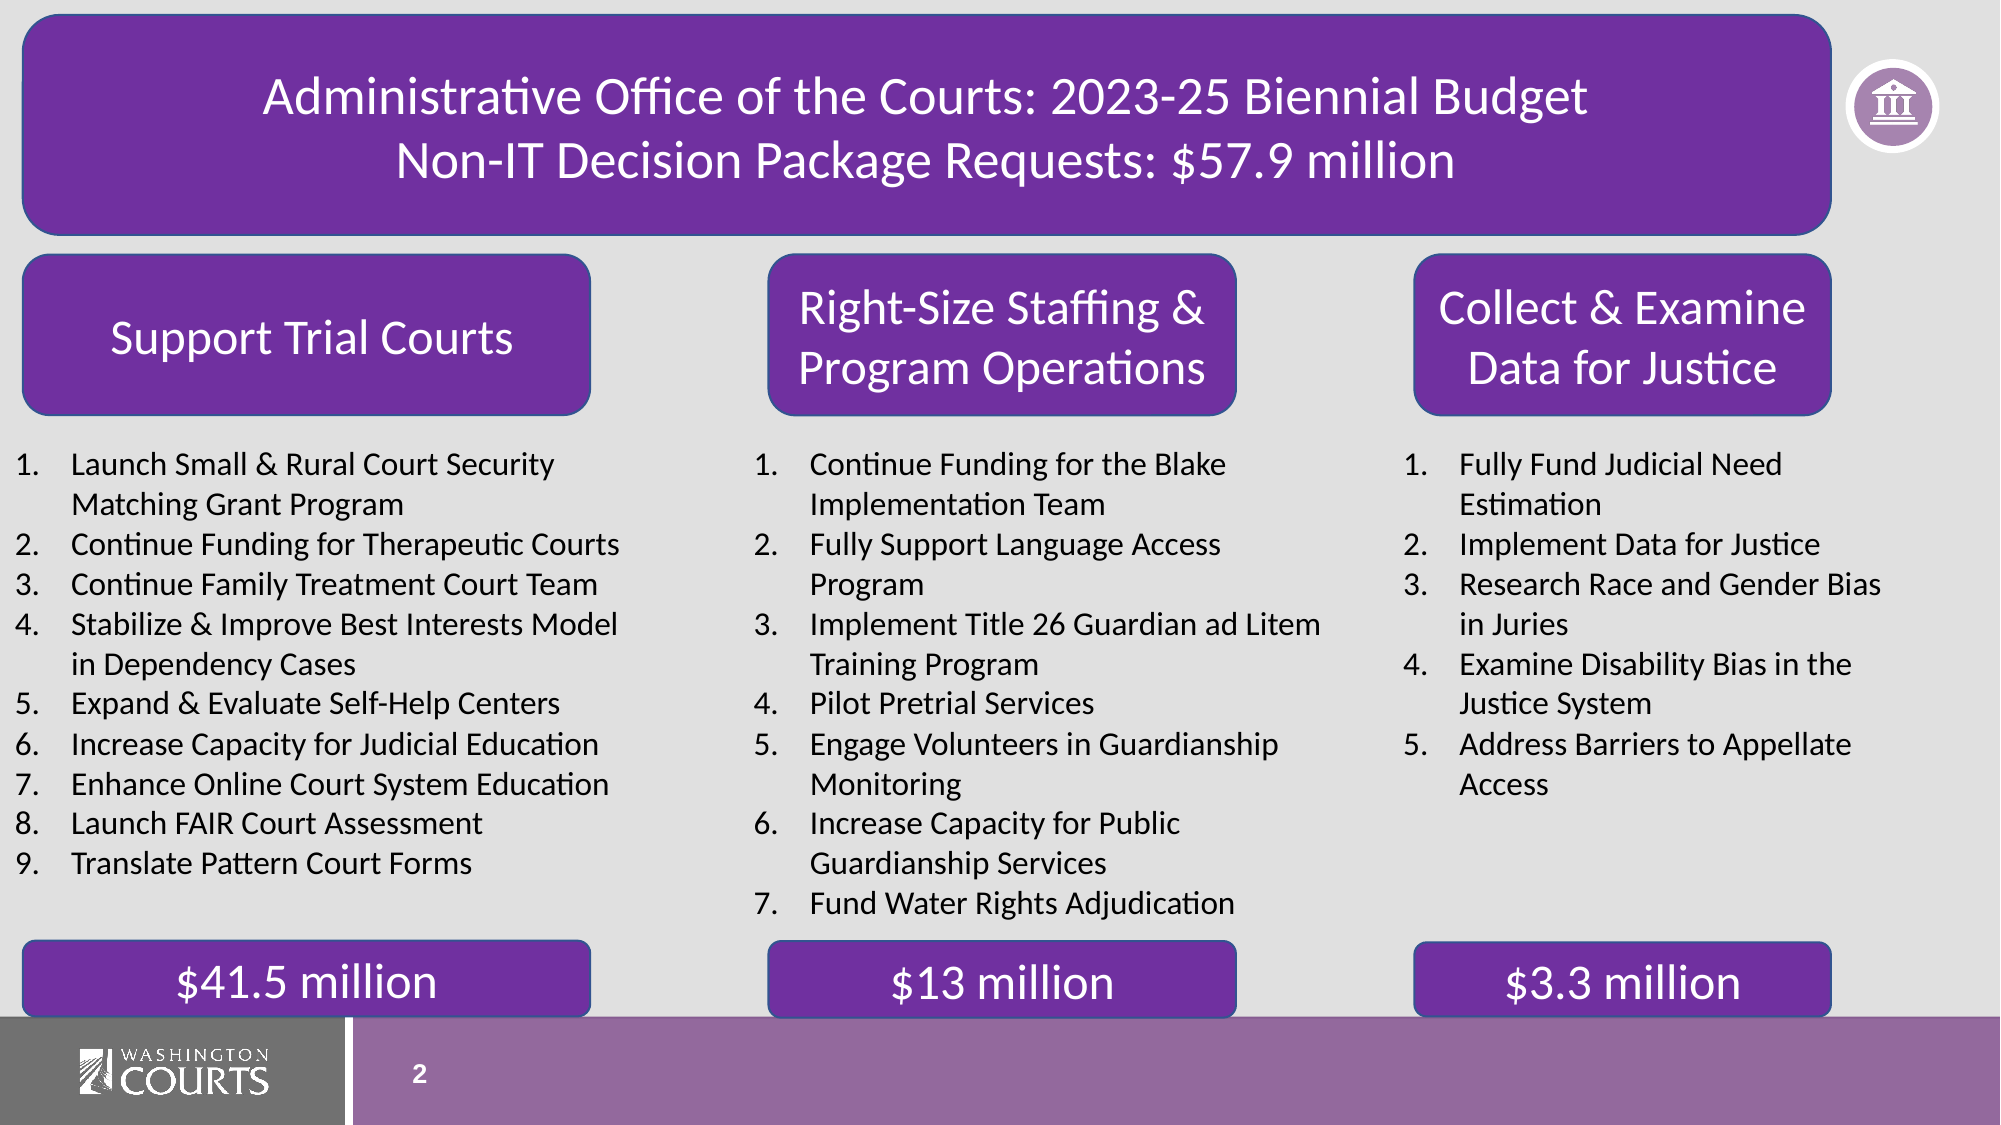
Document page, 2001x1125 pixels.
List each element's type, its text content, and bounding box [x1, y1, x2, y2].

text_box Continue Funding for the Blake Implementation Team Fully Support Language Access Program Implement Title 26 Guardian ad Litem Training Program Pilot Pretrial Services Engage Volunteers in Guardianship Monitoring Increase Capacity for Public Guardianship Services Fund Water Rights Adjudication [738, 434, 1353, 929]
text_box Right-Size Staffing & Program Operations [767, 253, 1237, 417]
picture [1855, 66, 1931, 135]
text_box $3.3 million [1413, 941, 1832, 1018]
text_box Launch Small & Rural Court Security Matching Grant Program Continue Funding for Therapeutic Courts Continue Family Treatment Court Team Stabilize & Improve Best Interests Model in Dependency Cases Expand & Evaluate Self-Help Centers Increase Capacity for Judicial Education Enhance Online Court System Education Launch FAIR Court Assessment Translate Pattern Court Forms [0, 434, 636, 889]
picture [77, 1046, 270, 1099]
text_box Fully Fund Judicial Need Estimation Implement Data for Justice Research Race and Gender Bias in Juries Examine Disability Bias in the Justice System Address Barriers to Appellate Access [1388, 434, 1908, 809]
text_box $13 million [767, 940, 1237, 1019]
text_box Administrative Office of the Courts: 2023-25 Biennial Budget Non-IT Decision Package Requests: $57.9 million [21, 13, 1832, 236]
text_box Support Trial Courts [21, 253, 592, 417]
text_box $41.5 million [21, 939, 592, 1018]
text_box Collect & Examine Data for Justice [1413, 253, 1832, 417]
